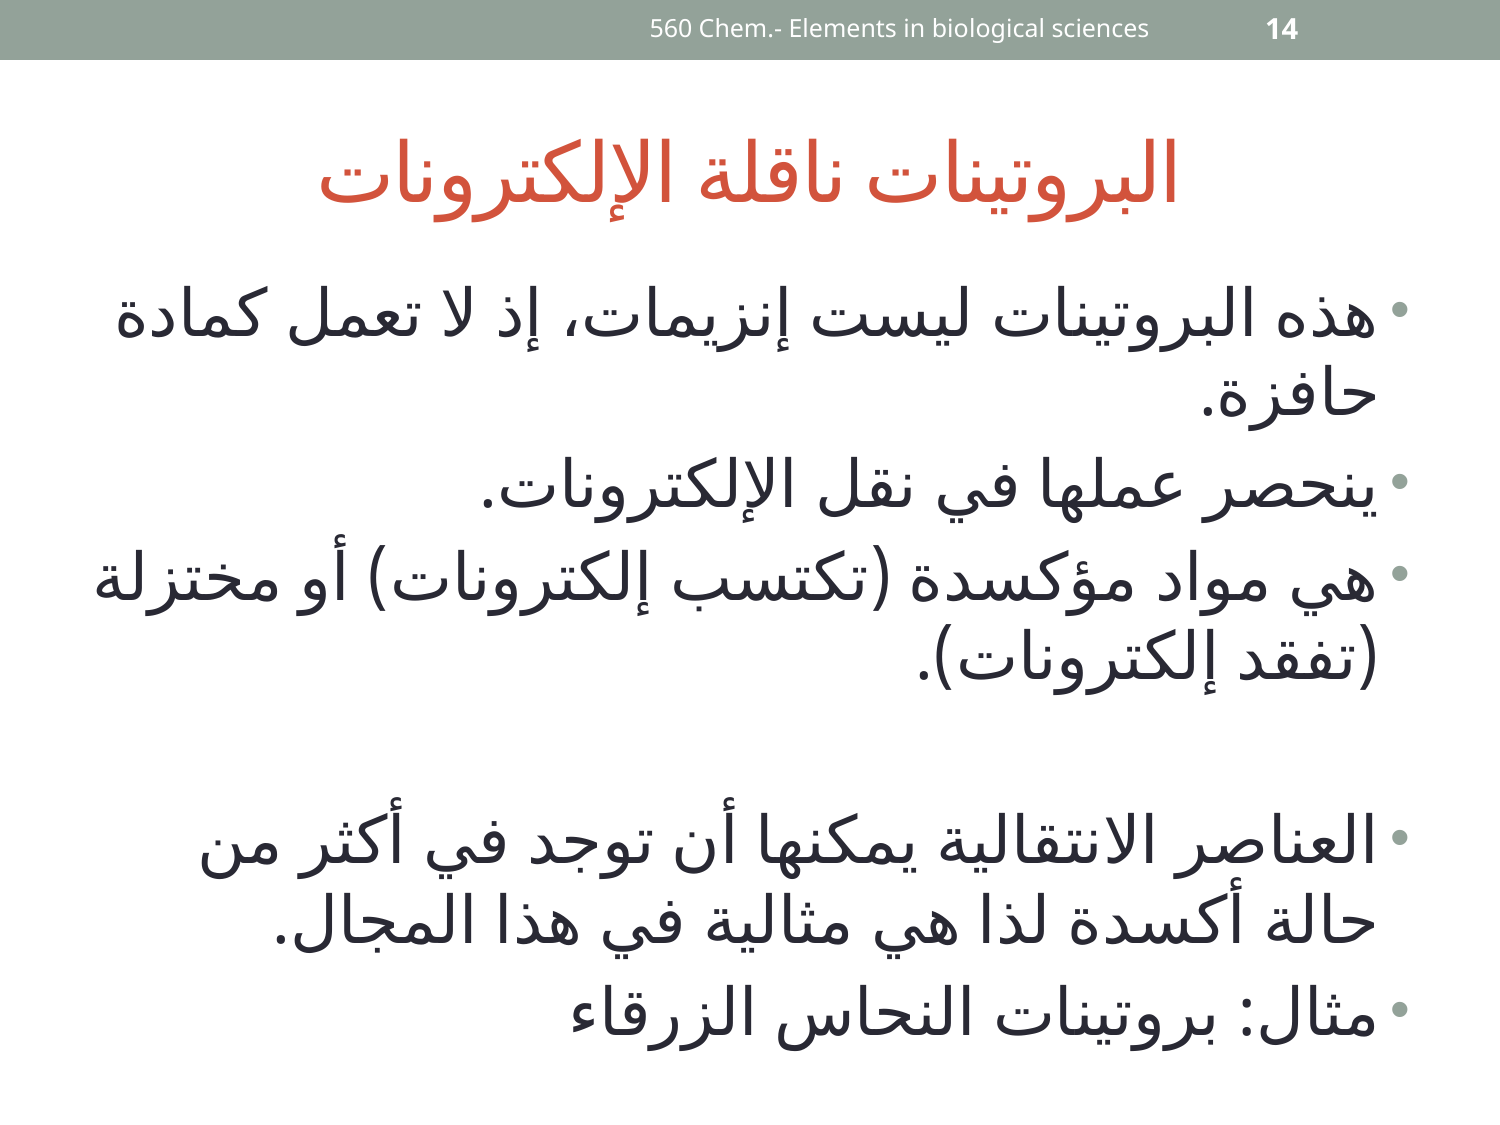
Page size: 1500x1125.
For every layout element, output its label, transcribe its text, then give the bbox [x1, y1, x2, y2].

title البروتينات ناقلة الإلكترونات [75, 87, 1425, 250]
slide_number 14 [1250, 3, 1425, 57]
footer 560 Chem.- Elements in biological sciences [562, 3, 1238, 57]
